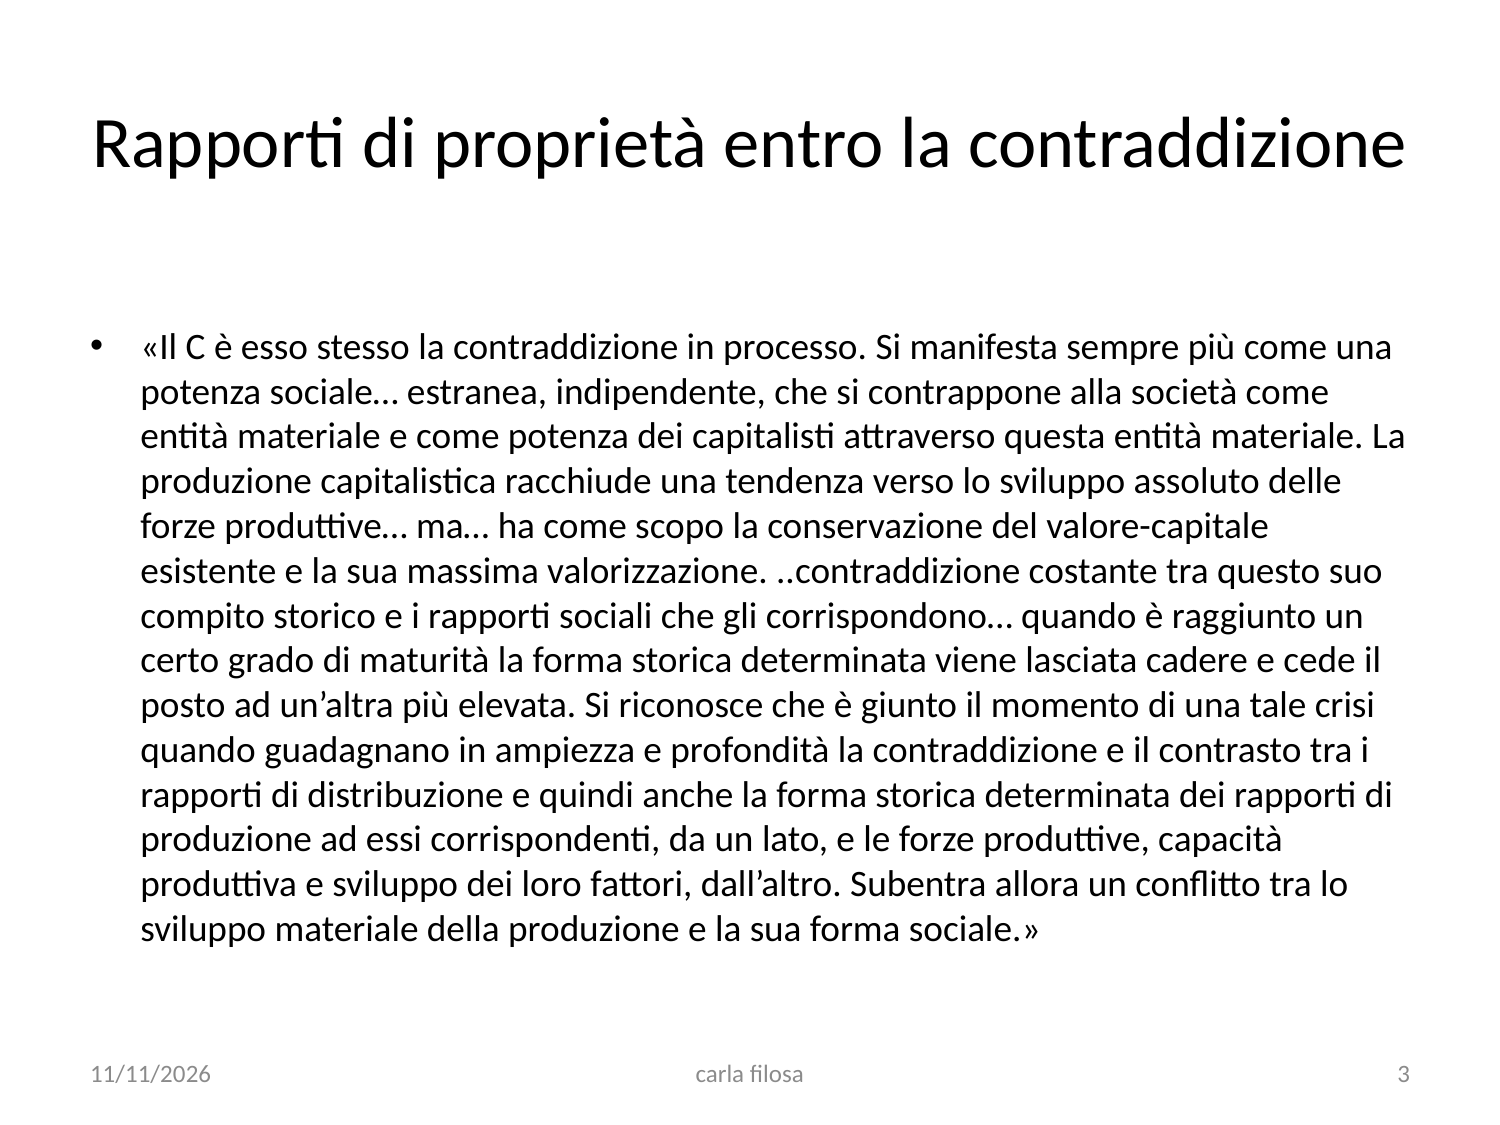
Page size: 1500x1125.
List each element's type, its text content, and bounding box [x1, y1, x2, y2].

footer carla filosa [512, 1042, 988, 1103]
slide_number 3 [1074, 1042, 1425, 1103]
title Rapporti di proprietà entro la contraddizione [75, 45, 1425, 233]
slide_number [75, 1042, 425, 1103]
list «Il C è esso stesso la contraddizione in processo. Si manifesta sempre più come una potenza sociale… estranea, indipendente, che si contrappone alla società come entità materiale e come potenza dei capitalisti attraverso questa entità materiale. La produzione capitalistica racchiude una tendenza verso lo sviluppo assoluto delle forze produttive… ma… ha come scopo la conservazione del valore-capitale esistente e la sua massima valorizzazione. ..contraddizione costante tra questo suo compito storico e i rapporti sociali che gli corrispondono… quando è raggiunto un certo grado di maturità la forma storica determinata viene lasciata cadere e cede il posto ad un’altra più elevata. Si riconosce che è giunto il momento di una tale crisi quando guadagnano in ampiezza e profondità la contraddizione e il contrasto tra i rapporti di distribuzione e quindi anche la forma storica determinata dei rapporti di produzione ad essi corrispondenti, da un lato, e le forze produttive, capacità produttiva e sviluppo dei loro fattori, dall’altro. Subentra allora un conflitto tra lo sviluppo materiale della produzione e la sua forma sociale.» [75, 262, 1425, 1005]
